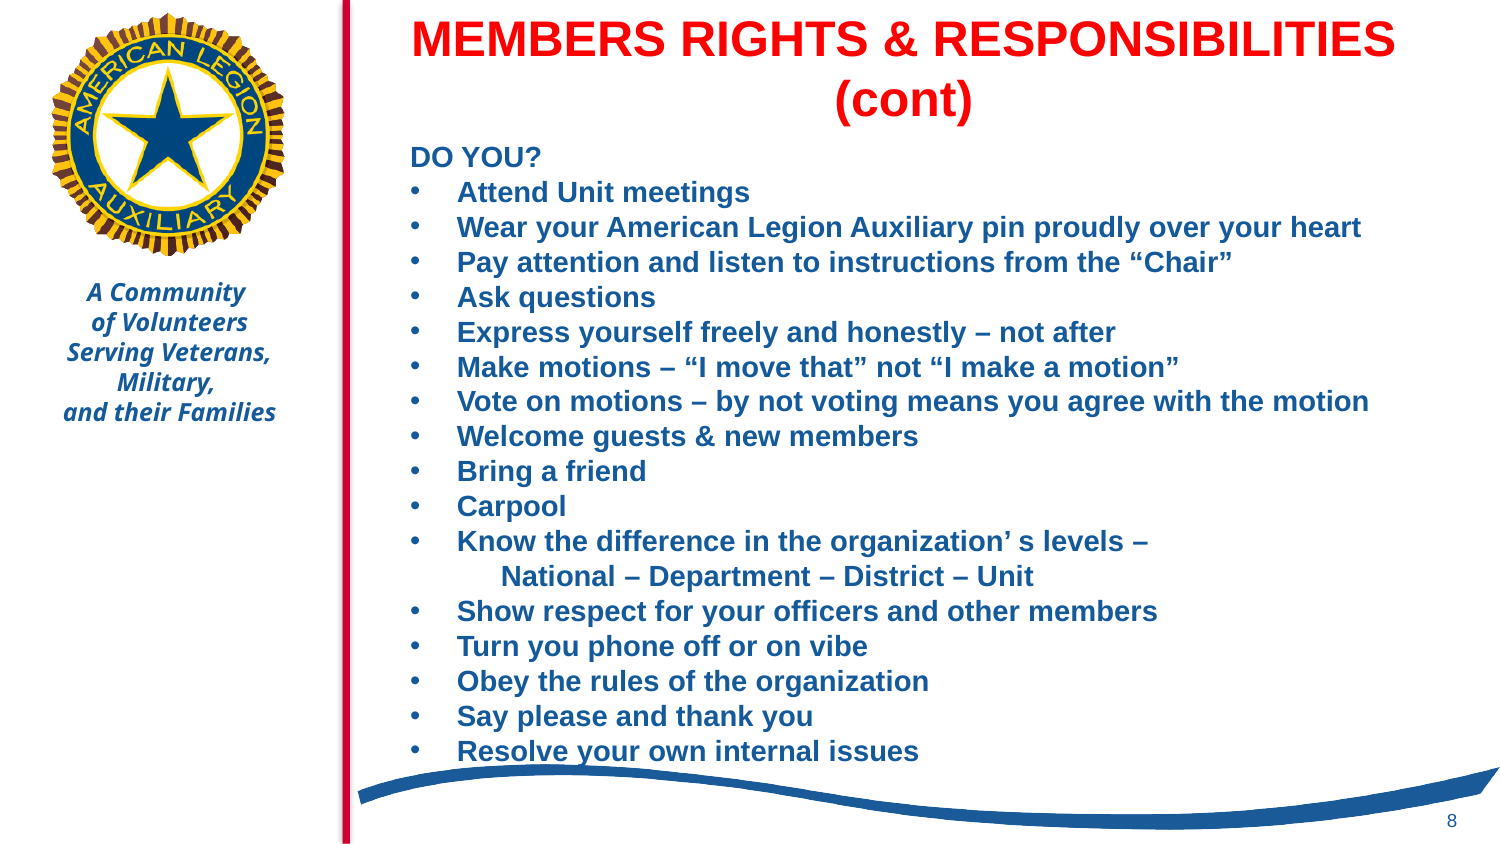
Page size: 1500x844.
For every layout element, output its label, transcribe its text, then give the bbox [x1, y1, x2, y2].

title MEMBERS RIGHTS & RESPONSIBILITIES (cont) [395, 56, 1413, 130]
list DO YOU? Attend Unit meetings Wear your American Legion Auxiliary pin proudly over your heart Pay attention and listen to instructions from the “Chair” Ask questions Express yourself freely and honestly – not after Make motions – “I move that” not “I make a motion” Vote on motions – by not voting means you agree with the motion Welcome guests & new members Bring a friend Carpool Know the difference in the organization’ s levels – National – Department – District – Unit Show respect for your officers and other members Turn you phone off or on vibe Obey the rules of the organization Say please and thank you Resolve your own internal issues [395, 130, 1425, 762]
picture [357, 764, 1500, 830]
